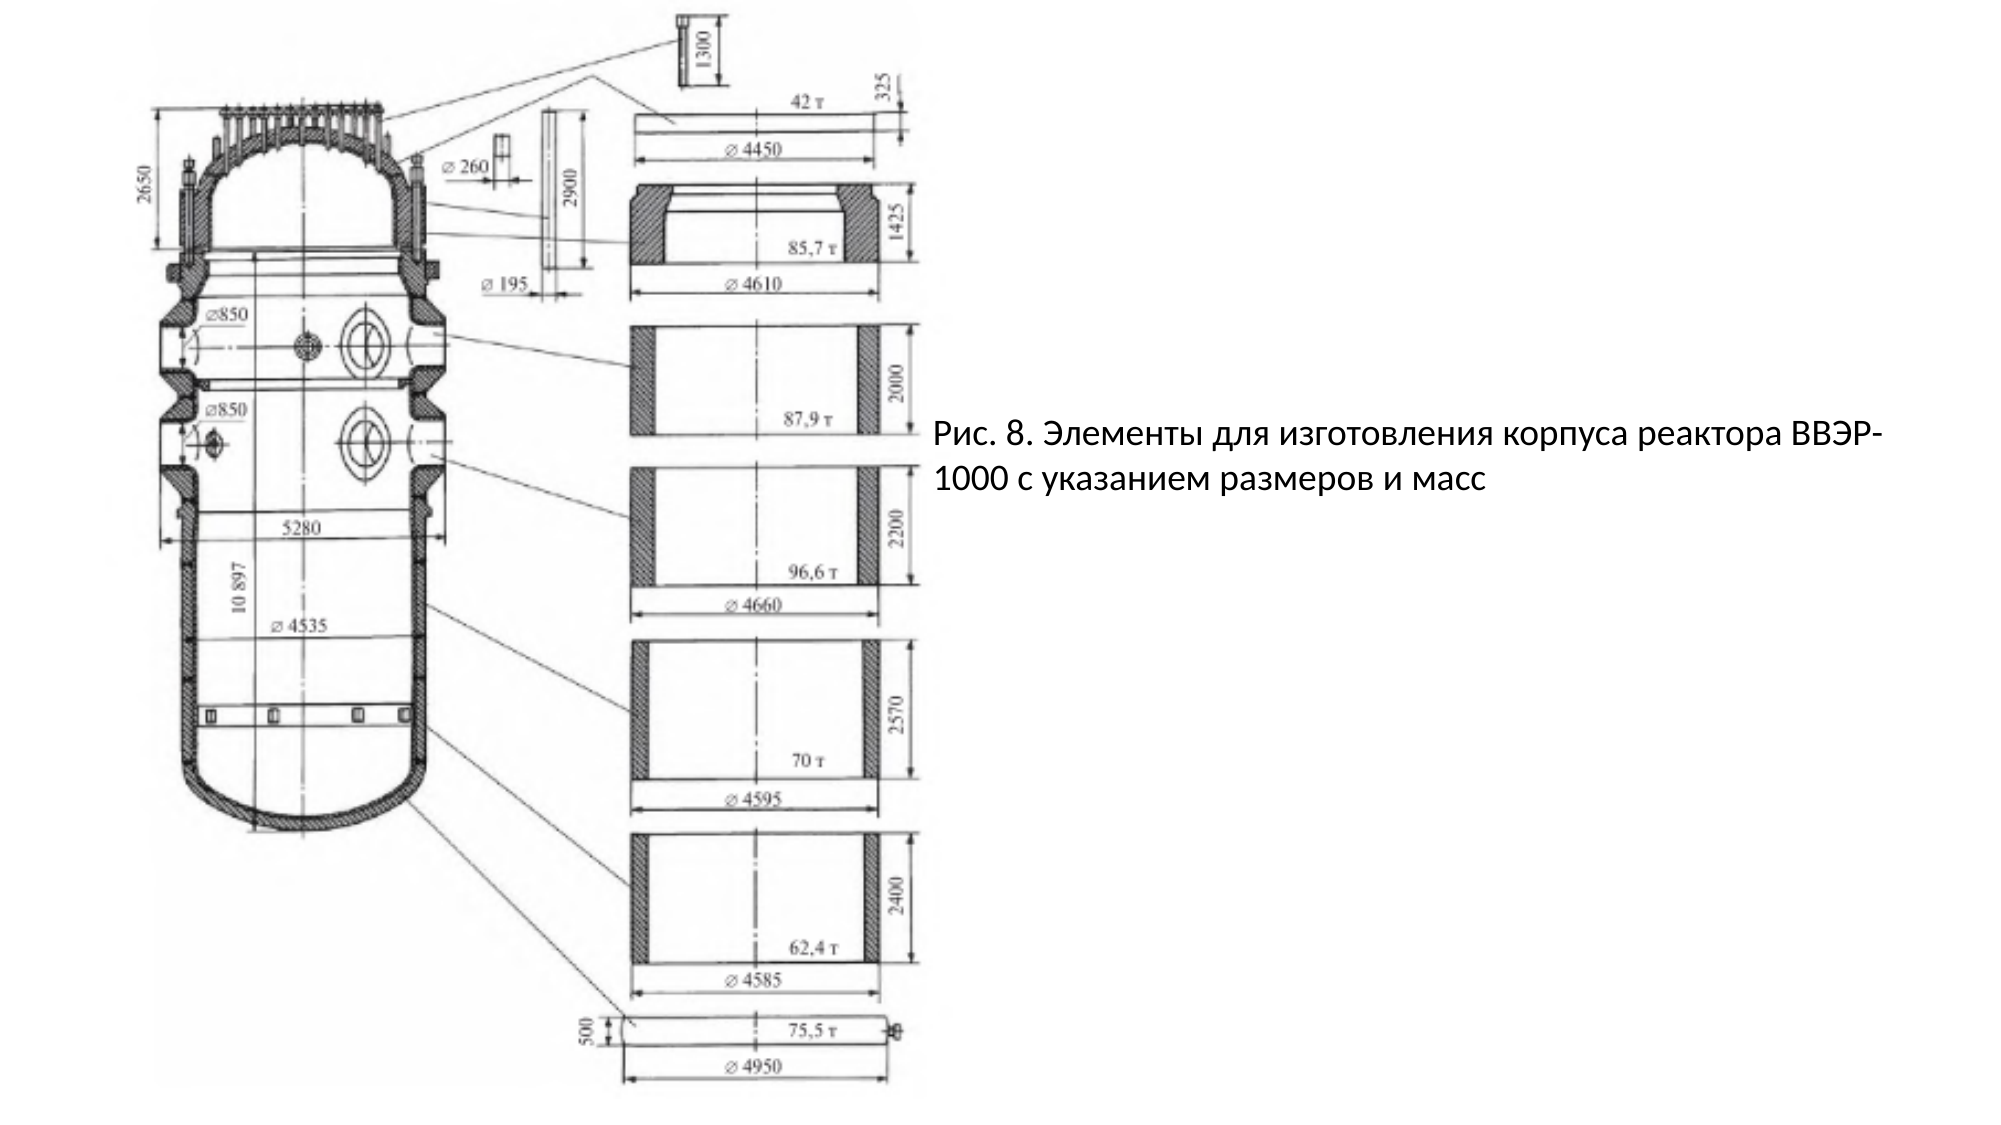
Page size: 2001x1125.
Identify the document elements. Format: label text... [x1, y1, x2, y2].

text_box Рис. 8. Элементы для изготовления корпуса реактора ВВЭР-1000 с указанием размеров и масс [957, 400, 1919, 506]
picture [98, 0, 957, 1099]
